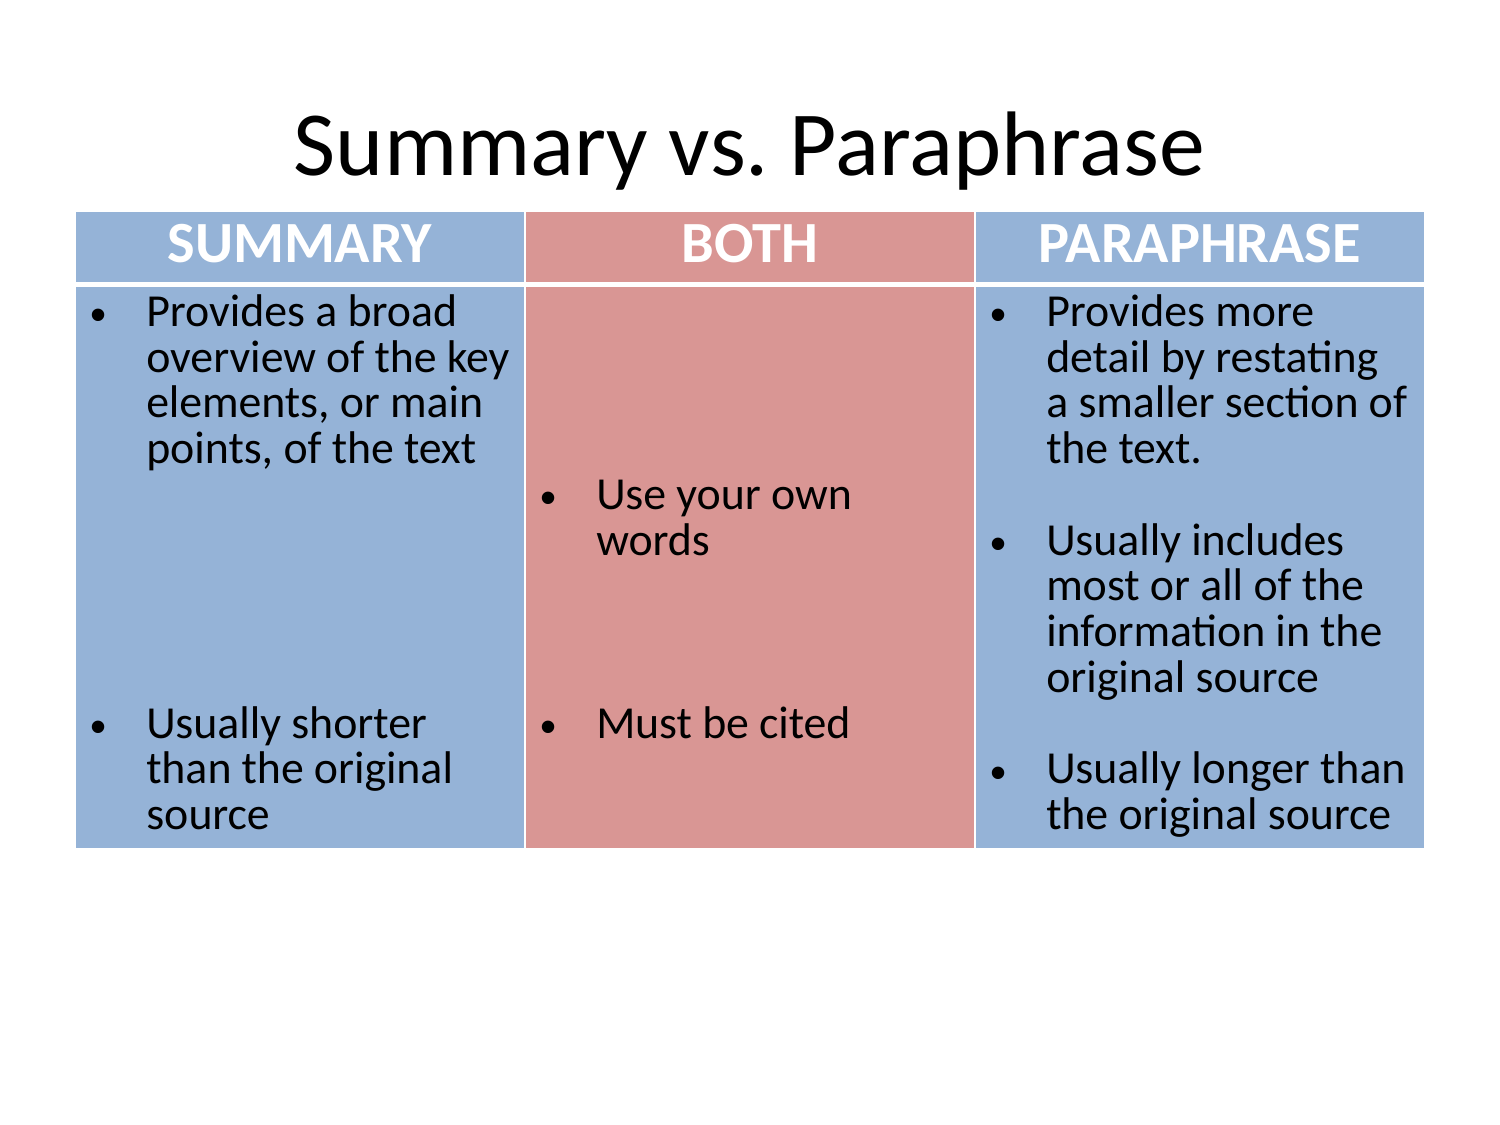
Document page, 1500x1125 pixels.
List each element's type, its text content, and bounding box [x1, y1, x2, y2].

table_cell Provides a broad overview of the key elements, or main points, of the text Usually shorter than the original source [76, 287, 524, 848]
table_cell Provides more detail by restating a smaller section of the text. Usually includes most or all of the information in the original source Usually longer than the original source [976, 287, 1424, 848]
title Summary vs. Paraphrase [75, 45, 1425, 210]
table_header PARAPHRASE [976, 212, 1424, 282]
table_header BOTH [526, 212, 974, 282]
table_header SUMMARY [76, 212, 524, 282]
table_cell Use your own words Must be cited [526, 287, 974, 848]
